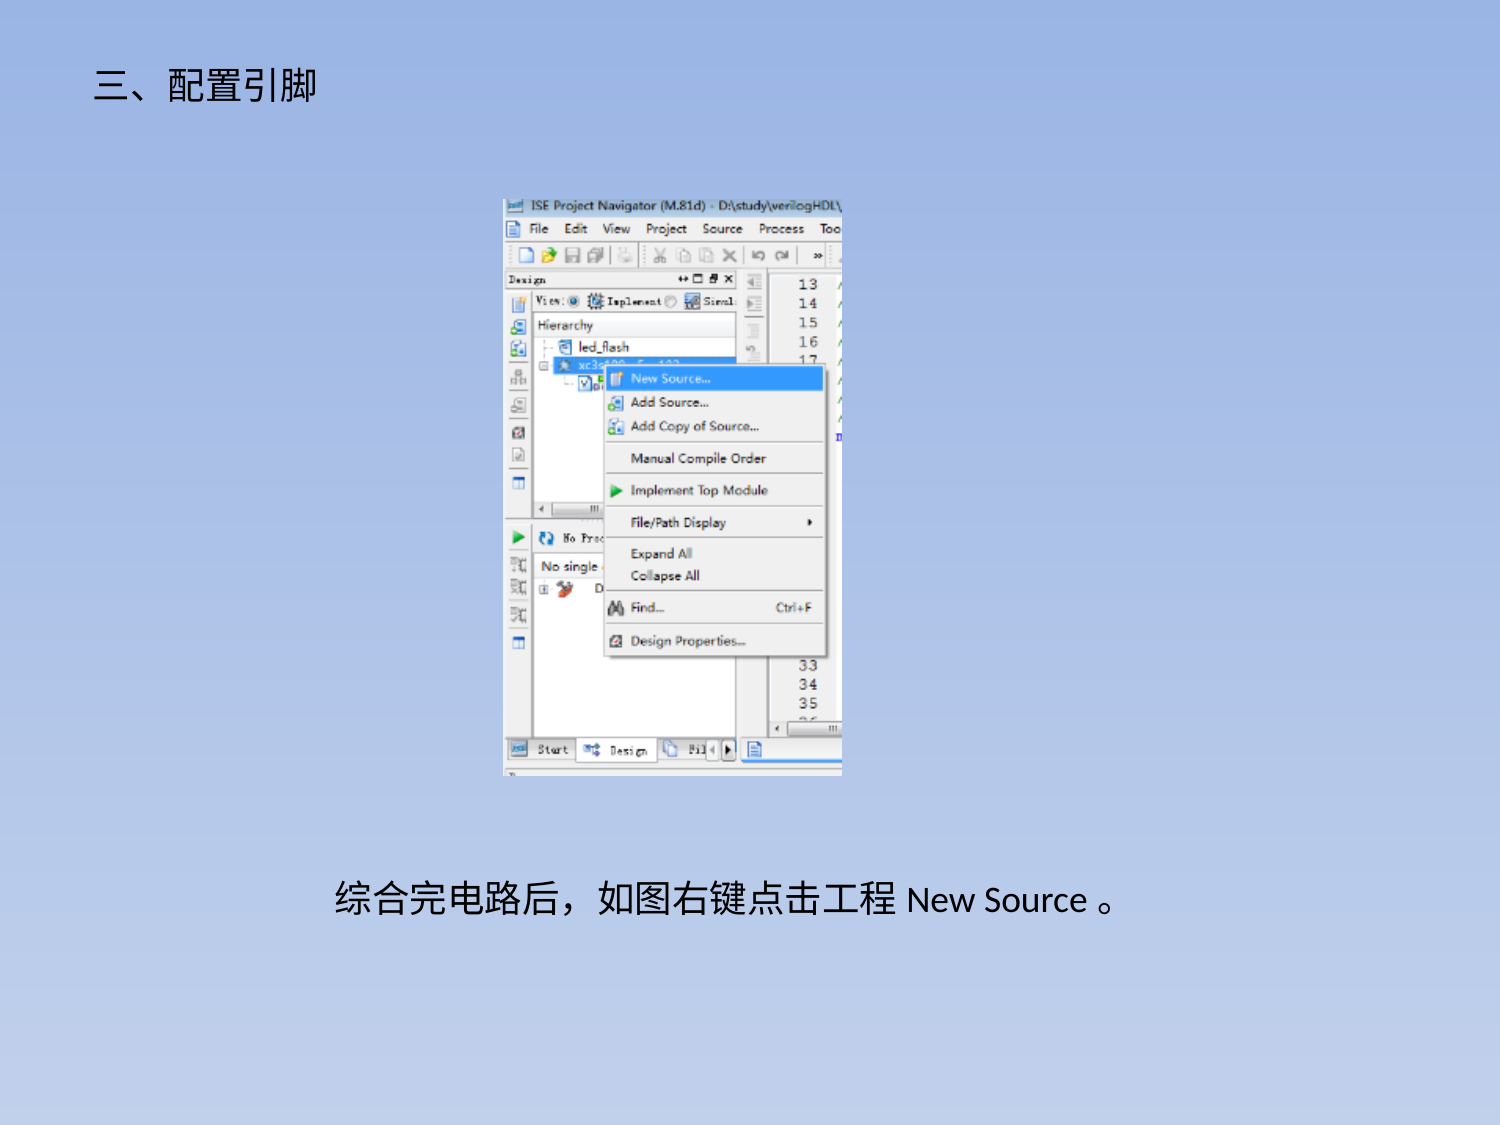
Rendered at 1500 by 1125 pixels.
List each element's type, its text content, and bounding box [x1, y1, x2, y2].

picture [503, 198, 842, 776]
text_box 综合完电路后，如图右键点击工程New Source。 [320, 868, 1150, 928]
text_box 三、配置引脚 [78, 54, 333, 115]
